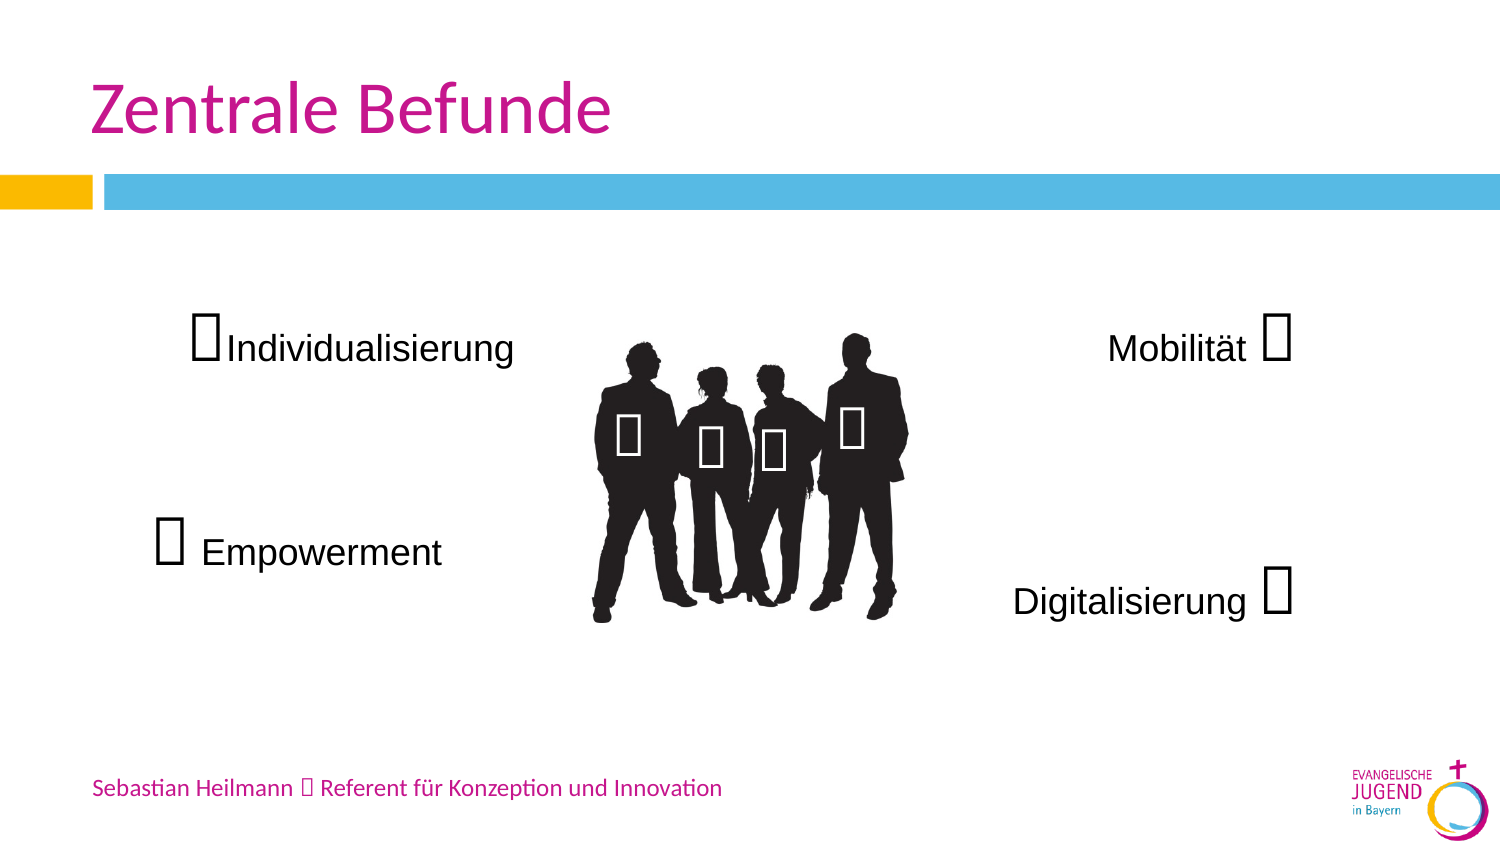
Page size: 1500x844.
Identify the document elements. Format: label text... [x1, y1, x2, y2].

text_box Individualisierung [171, 287, 597, 383]
text_box Mobilität  [1092, 287, 1447, 383]
picture [0, 174, 1500, 210]
picture [543, 333, 957, 623]
text_box Digitalisierung  [998, 540, 1353, 636]
picture [1338, 752, 1500, 844]
title Zentrale Befunde [75, 33, 1425, 175]
text_box  Empowerment [135, 491, 491, 587]
